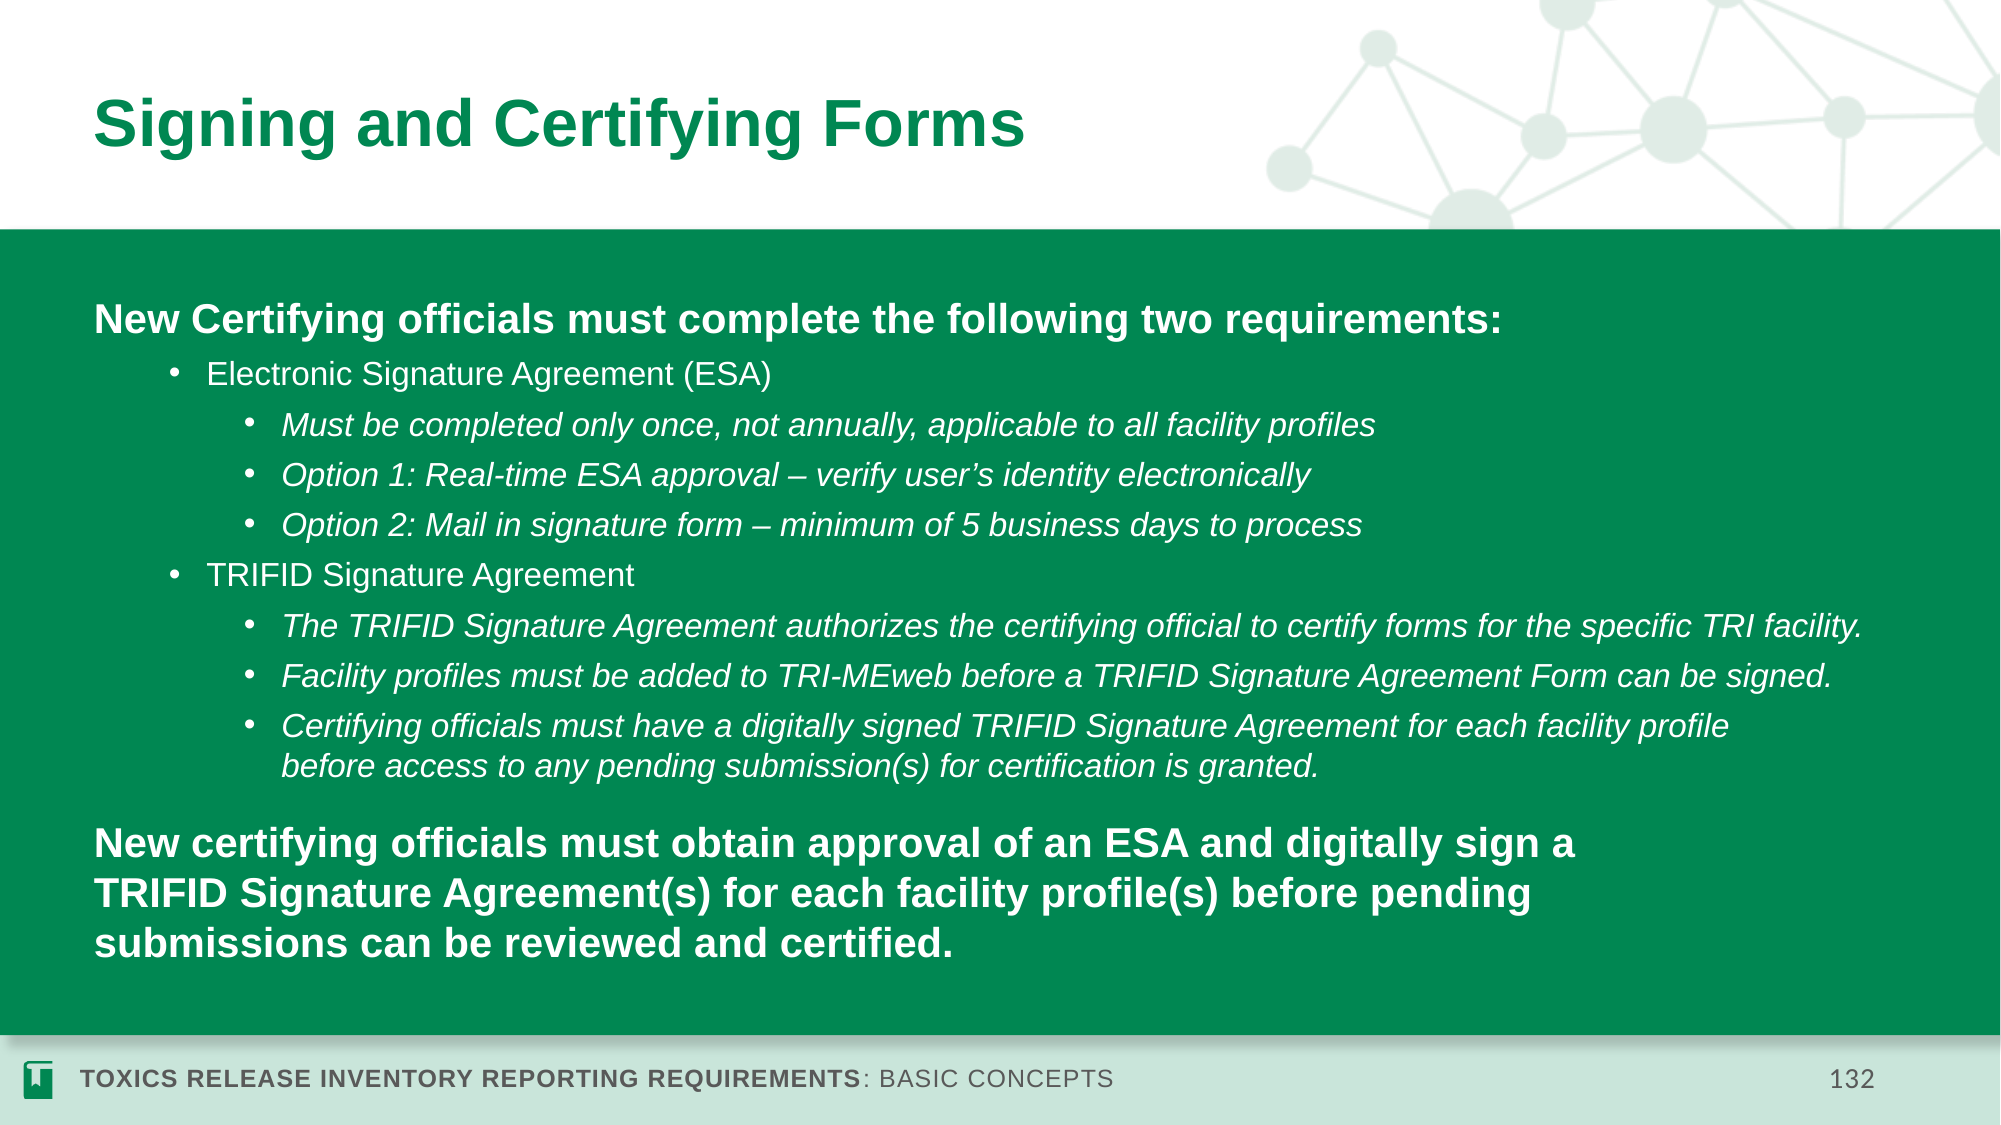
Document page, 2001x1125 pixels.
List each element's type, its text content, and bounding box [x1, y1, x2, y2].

title Signing and Certifying Forms [78, 63, 1890, 186]
list New Certifying officials must complete the following two requirements: Electronic Signature Agreement (ESA) Must be completed only once, not annually, applicable to all facility profiles Option 1: Real-time ESA approval – verify user’s identity electronically Option 2: Mail in signature form – minimum of 5 business days to process TRIFID Signature Agreement The TRIFID Signature Agreement authorizes the certifying official to certify forms for the specific TRI facility. Facility profiles must be added to TRI-MEweb before a TRIFID Signature Agreement Form can be signed. Certifying officials must have a digitally signed TRIFID Signature Agreement for each facility profile before access to any pending submission(s) for certification is granted. New certifying officials must obtain approval of an ESA and digitally sign a TRIFID Signature Agreement(s) for each facility profile(s) before pending submissions can be reviewed and certified. [78, 284, 1890, 941]
